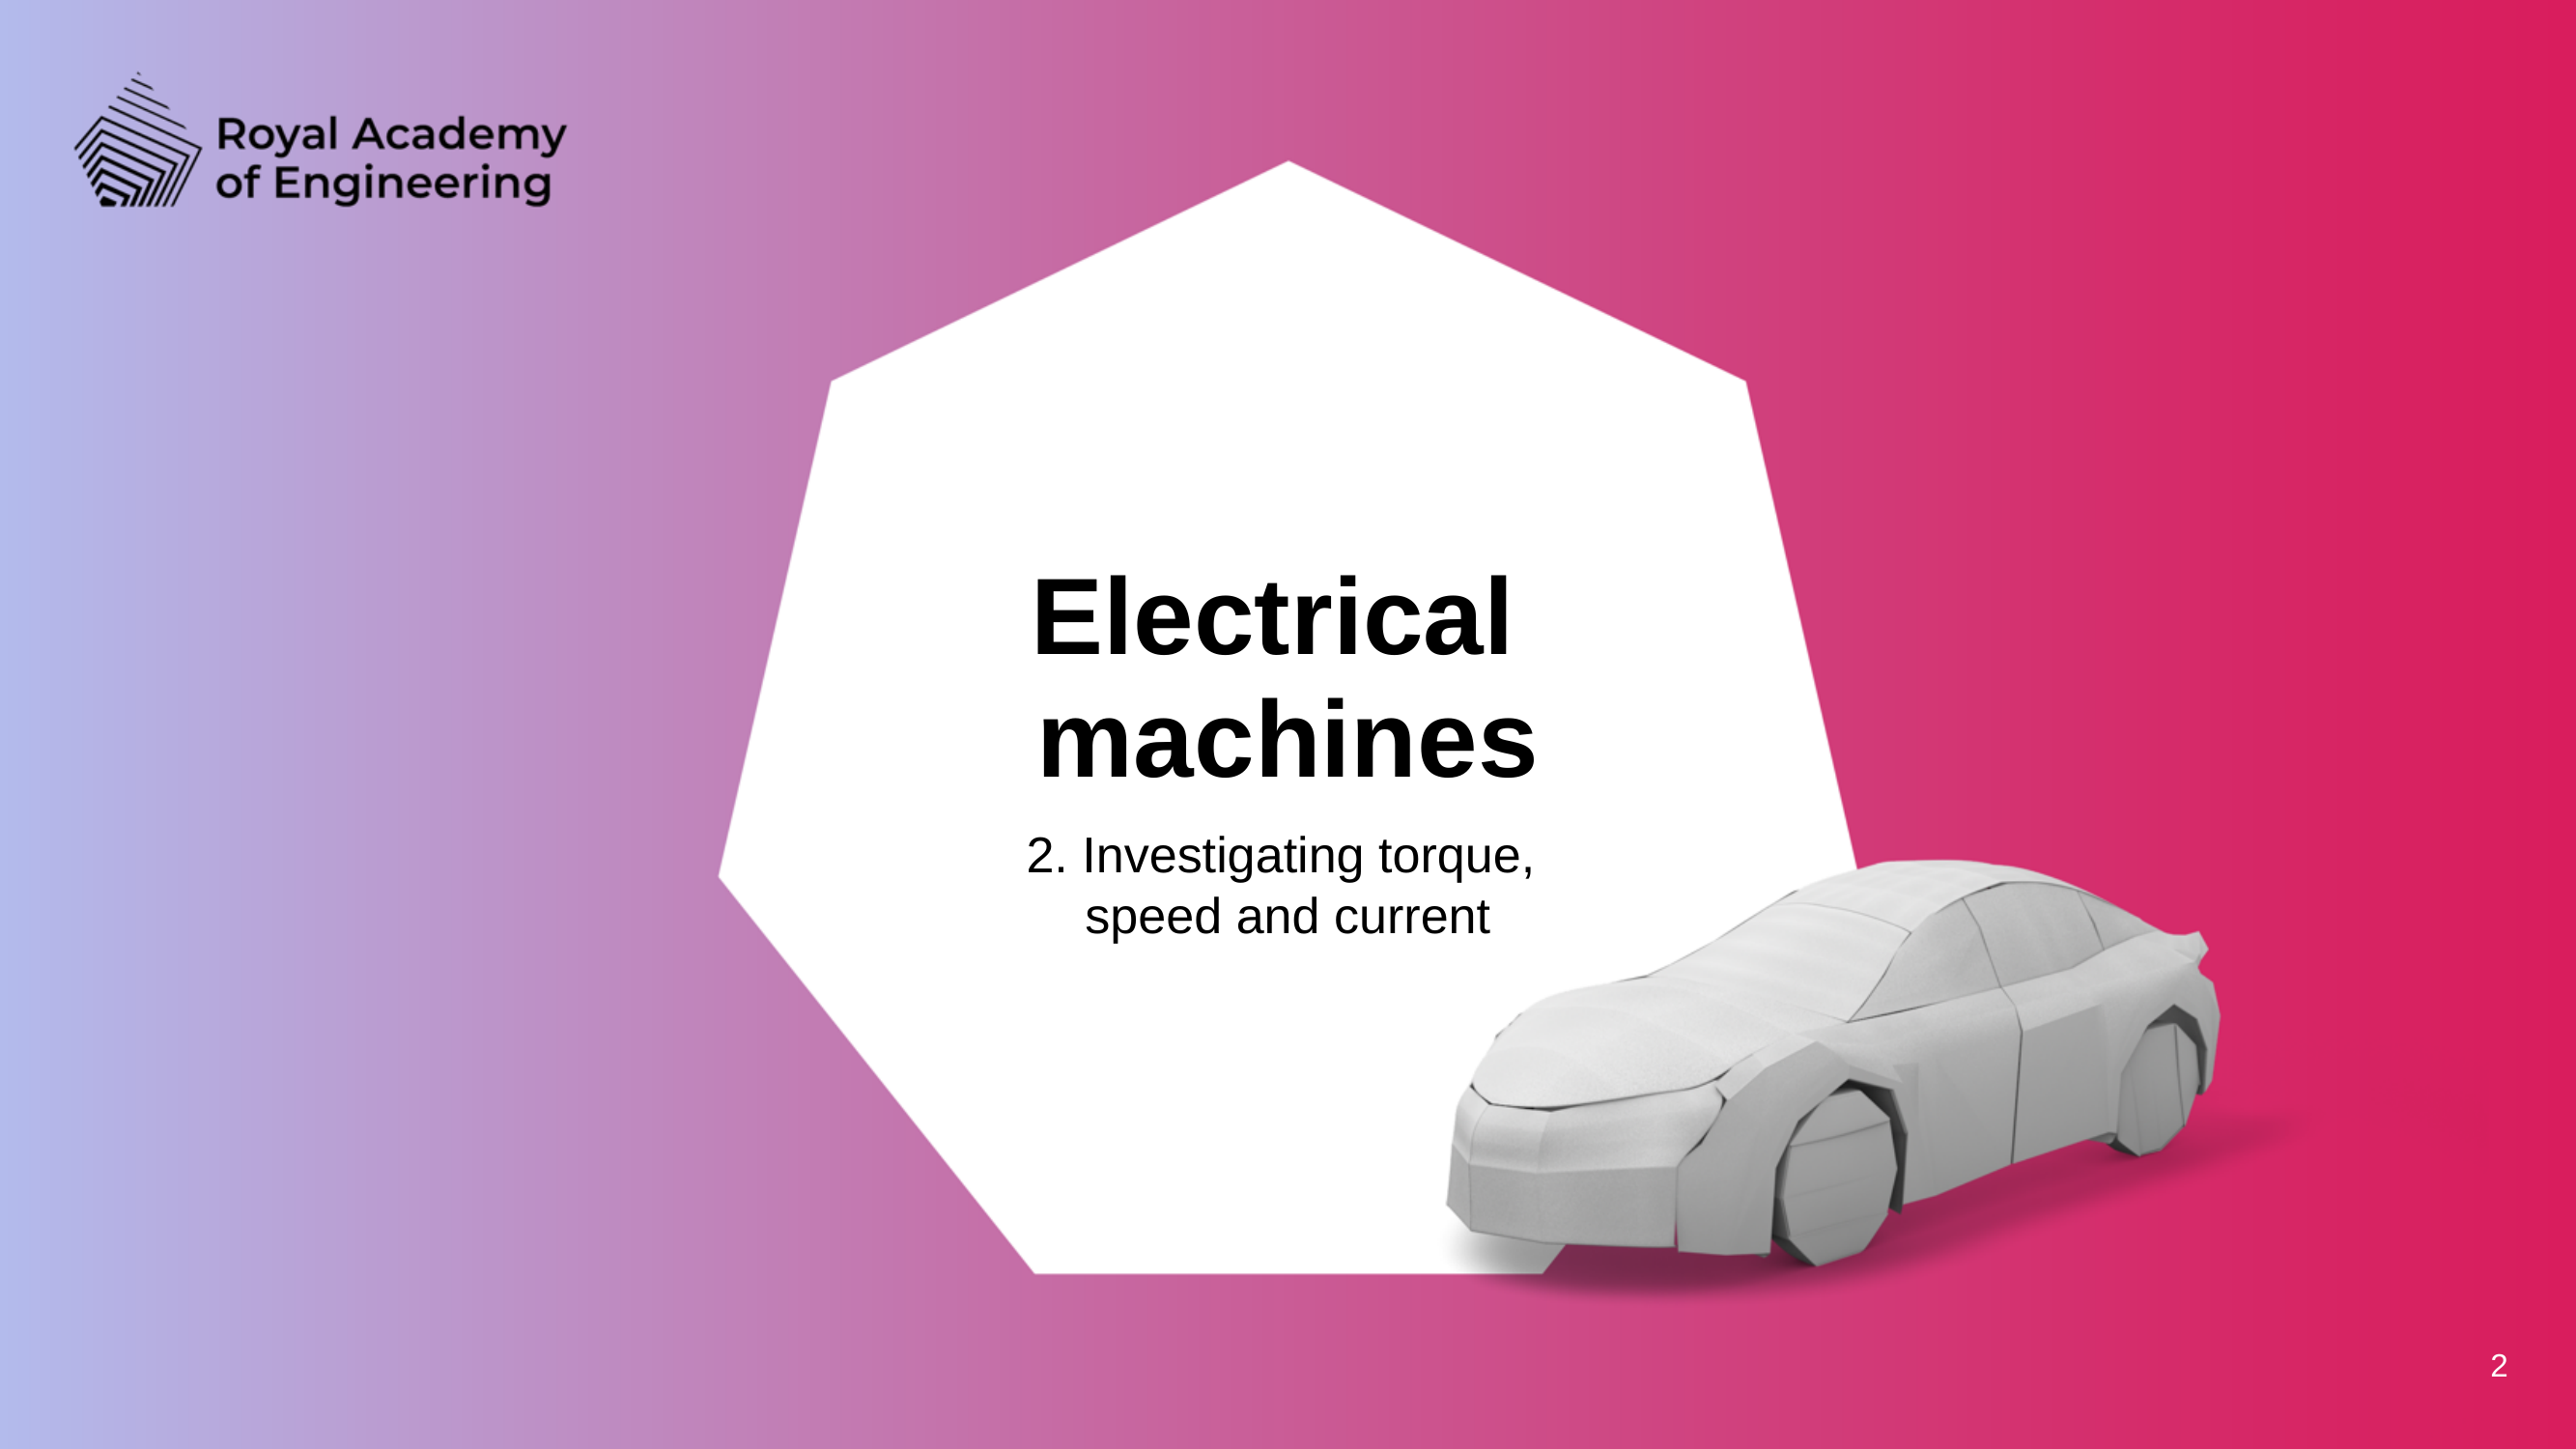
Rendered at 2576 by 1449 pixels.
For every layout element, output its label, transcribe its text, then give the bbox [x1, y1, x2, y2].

text_box 2 [2422, 1345, 2508, 1423]
picture [0, 0, 2576, 1449]
text_box Electrical machines 2. Investigating torque, speed and current [796, 308, 1780, 1300]
